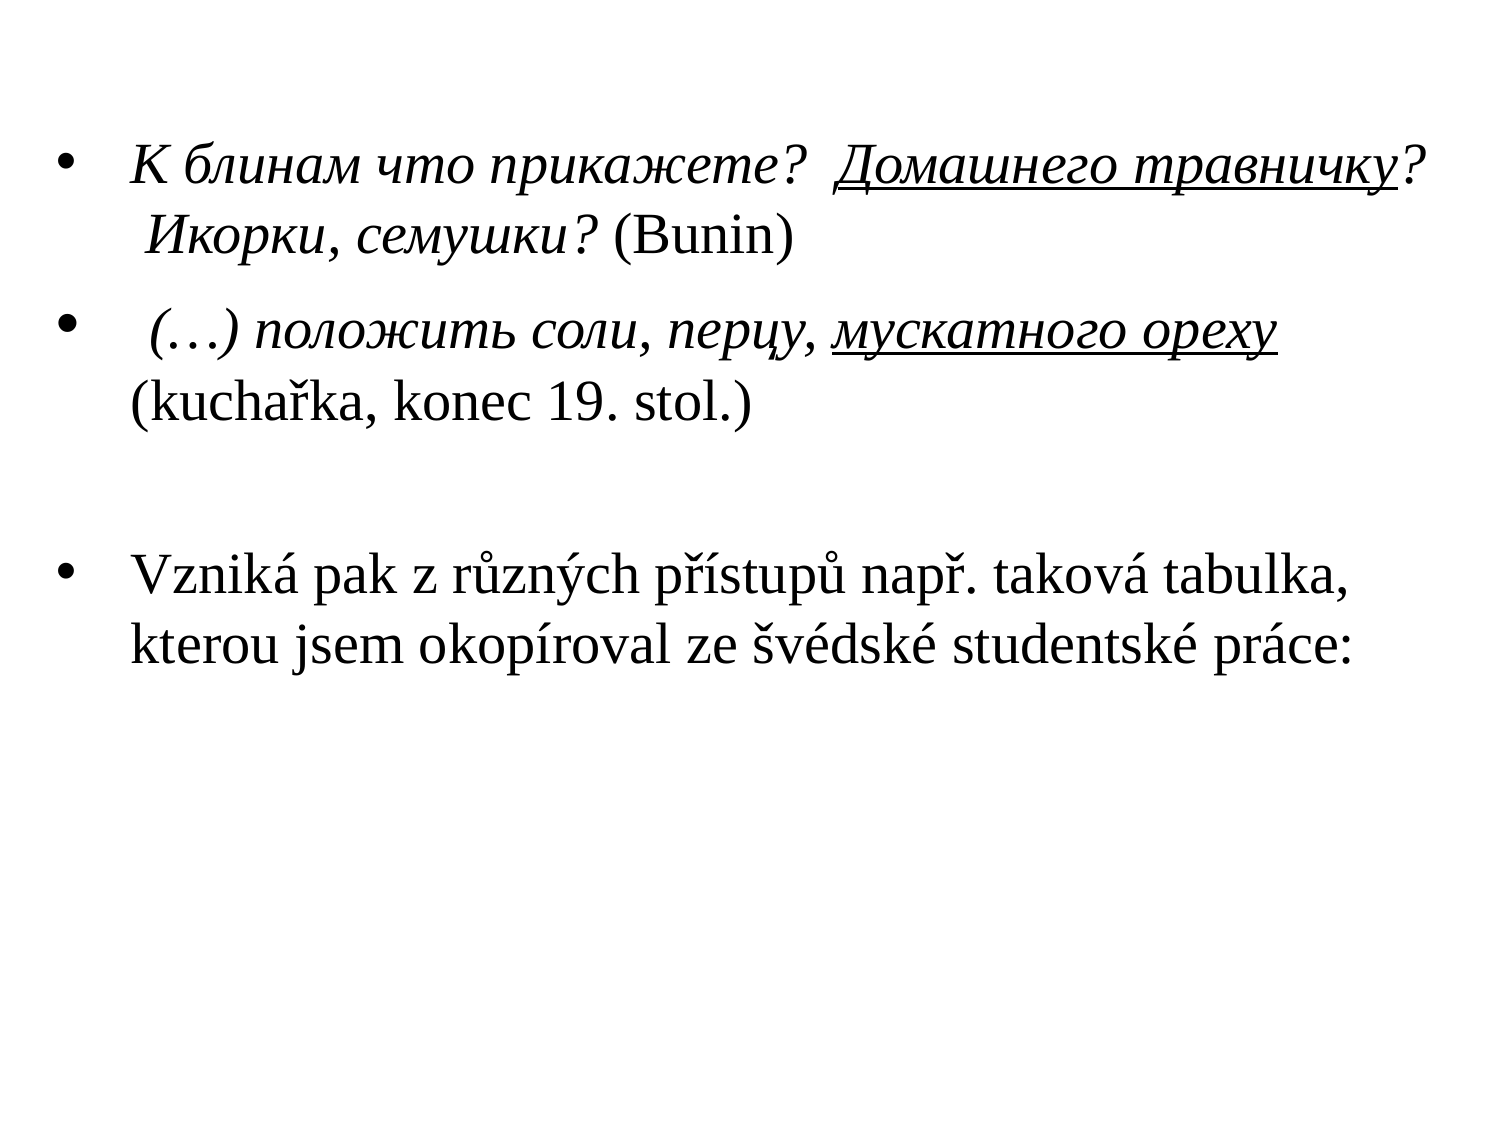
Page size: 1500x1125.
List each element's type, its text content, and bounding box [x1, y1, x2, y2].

list К блинам что прикажете? Домашнего травничку? Икорки, семушки? (Bunin) (…) положить соли, перцу, мускатного ореху (kuchařka, konec 19. stol.) Vzniká pak z různých přístupů např. taková tabulka, kterou jsem okopíroval ze švédské studentské práce: [41, 31, 1471, 1094]
